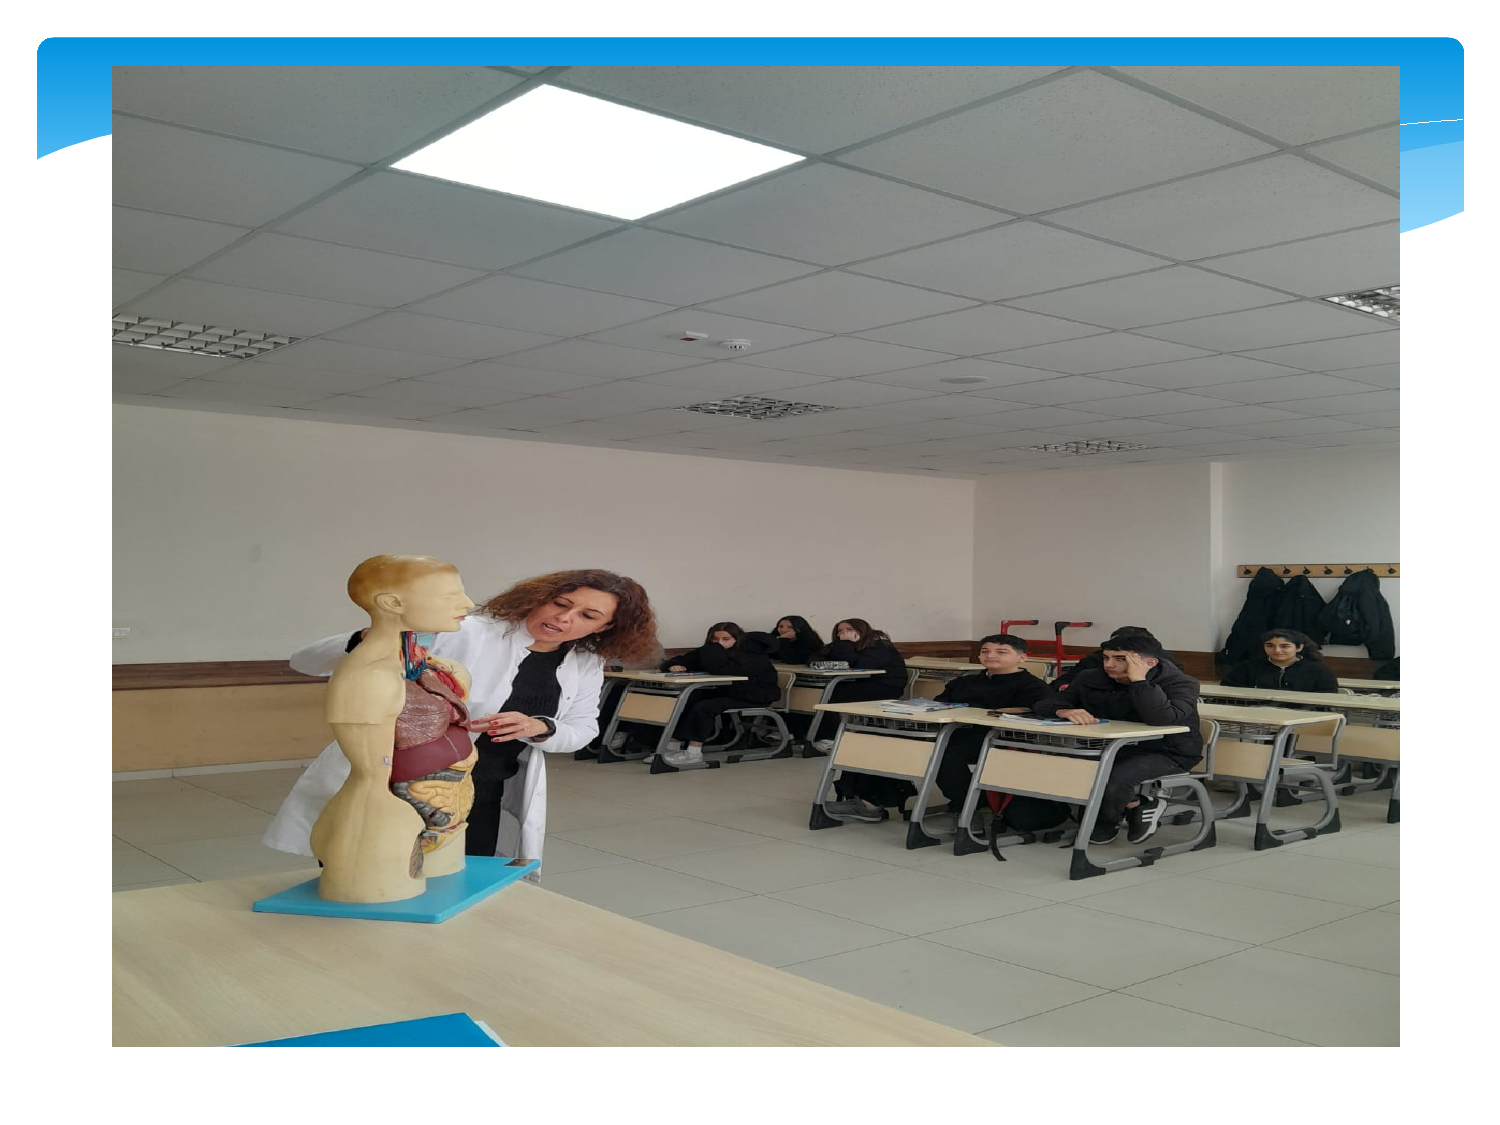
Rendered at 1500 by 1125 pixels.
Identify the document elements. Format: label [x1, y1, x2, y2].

picture [111, 67, 1400, 1047]
